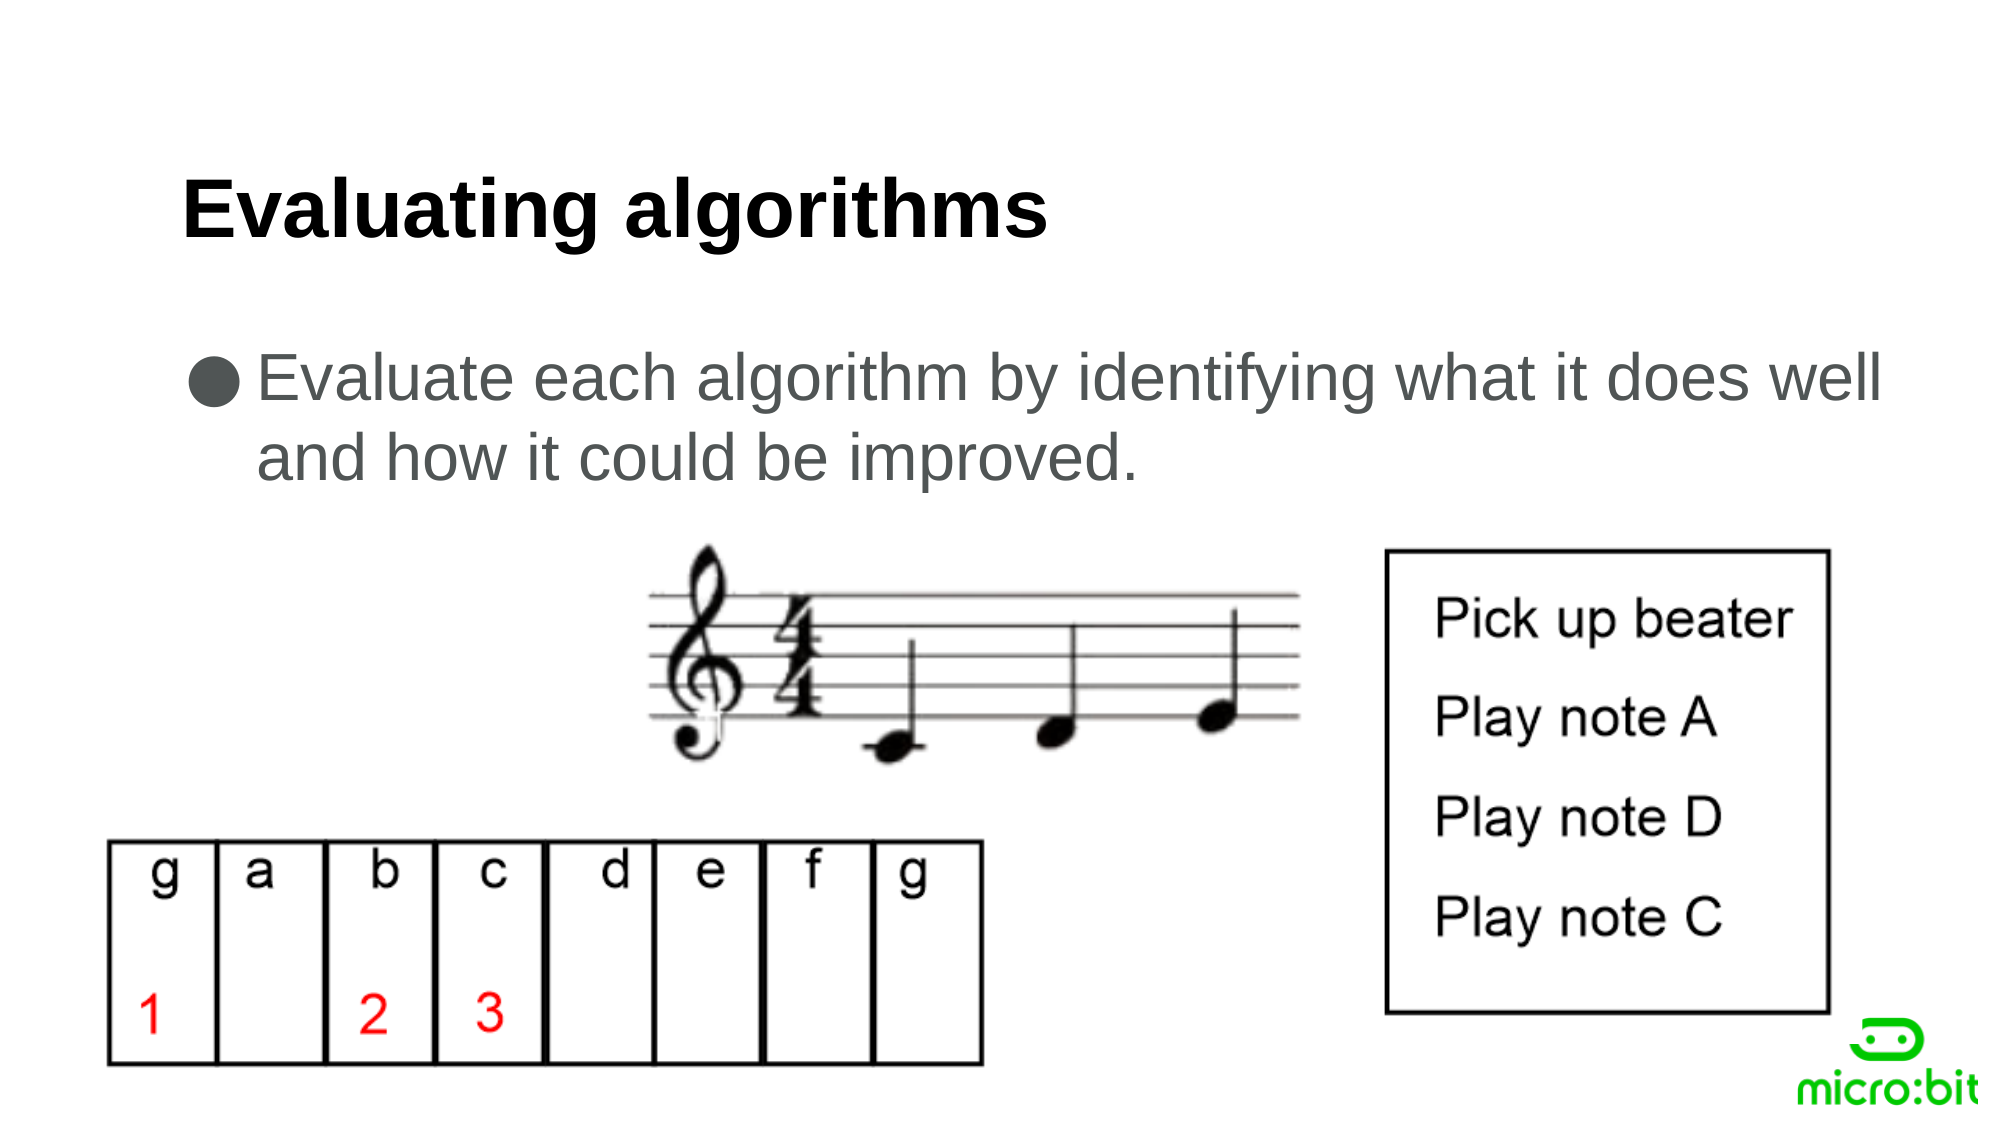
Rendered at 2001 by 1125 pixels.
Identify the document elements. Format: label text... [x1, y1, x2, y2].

text_box Evaluating algorithms Evaluate each algorithm by identifying what it does well and how it could be improved. [166, 60, 1918, 884]
picture [75, 493, 1978, 1106]
